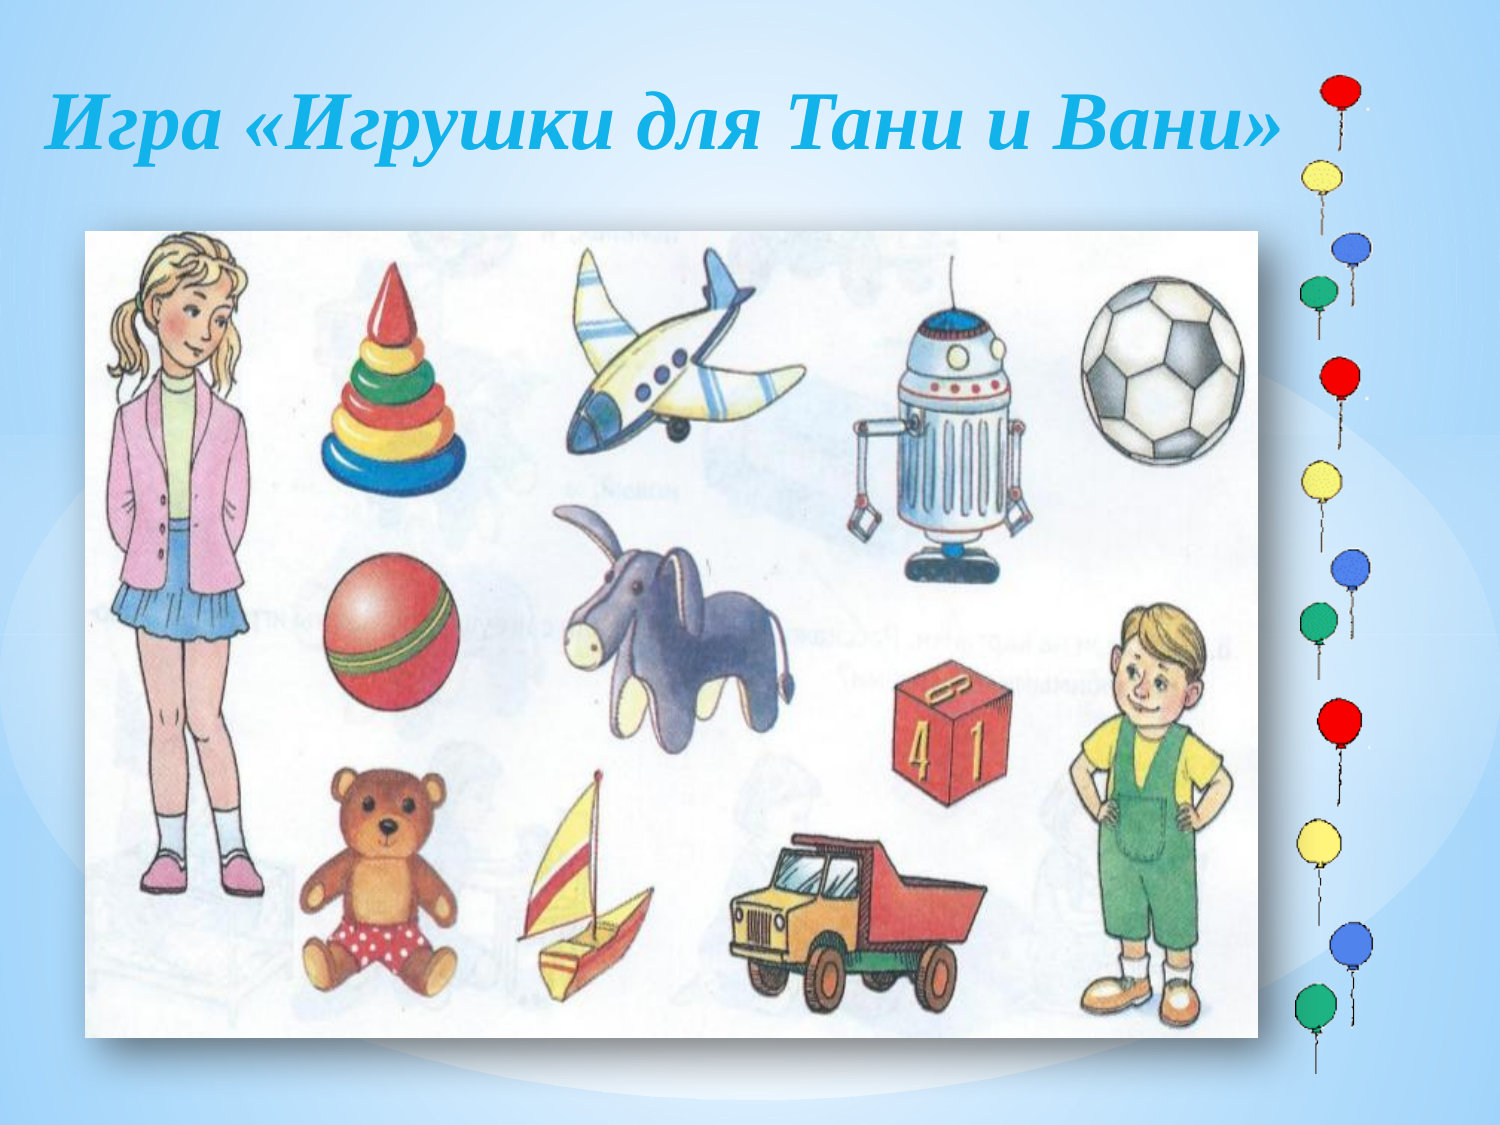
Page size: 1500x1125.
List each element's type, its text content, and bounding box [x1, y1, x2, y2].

text_box Игра «Игрушки для Тани и Вани» [29, 58, 1297, 174]
picture [1295, 58, 1376, 1074]
picture [85, 231, 1259, 1039]
